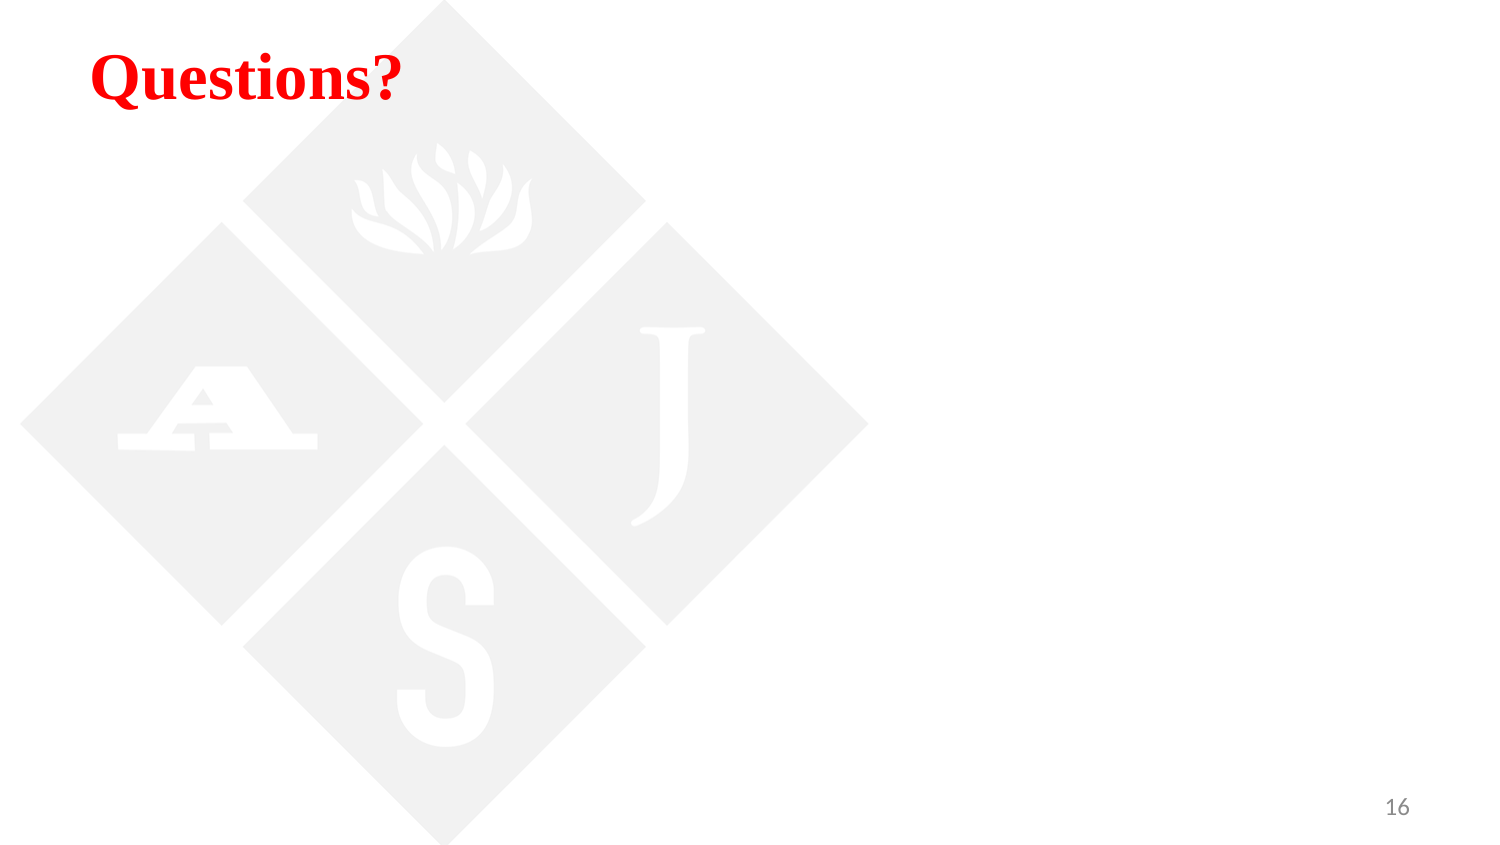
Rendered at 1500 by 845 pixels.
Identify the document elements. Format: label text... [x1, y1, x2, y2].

picture [0, 0, 1500, 845]
text_box Questions? [74, 25, 750, 105]
slide_number 16 [1074, 782, 1425, 828]
